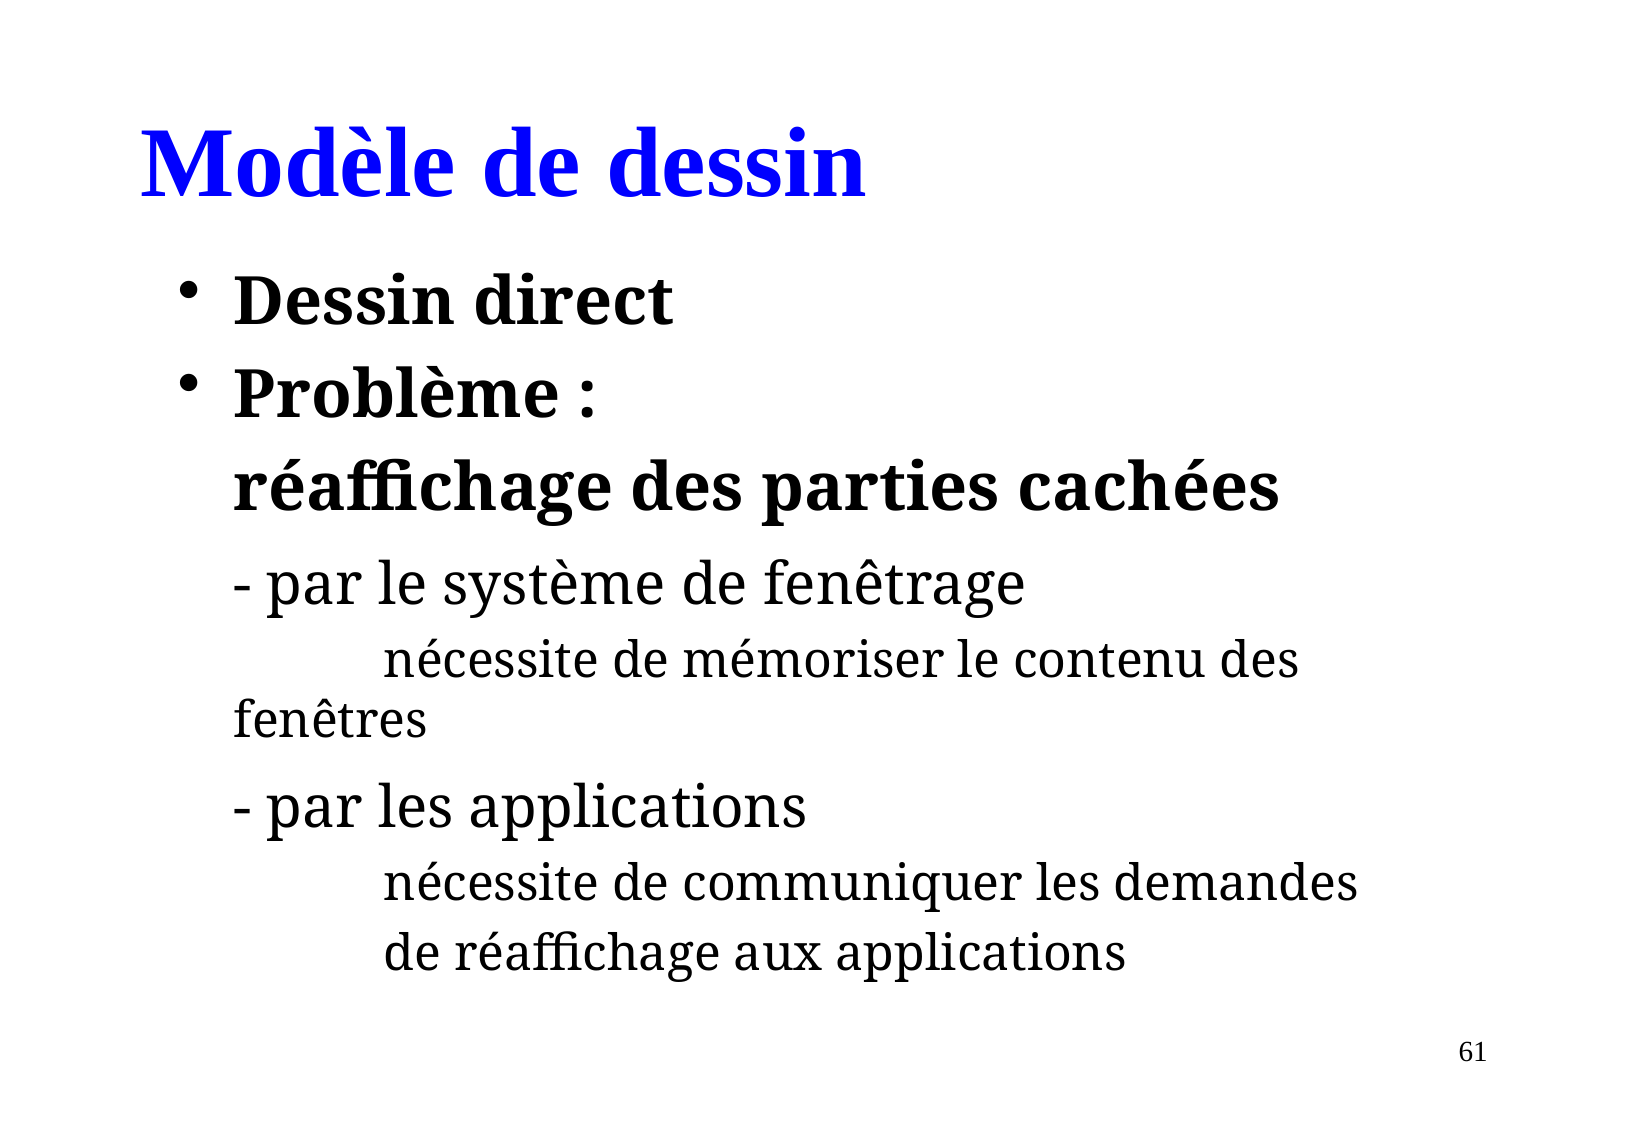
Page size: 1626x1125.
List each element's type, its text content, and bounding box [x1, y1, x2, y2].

title Modèle de dessin [125, 62, 1507, 250]
list Dessin direct Problème : réaffichage des parties cachées - par le système de fenêtrage nécessite de mémoriser le contenu des fenêtres - par les applications nécessite de communiquer les demandes de réaffichage aux applications [162, 249, 1513, 1113]
